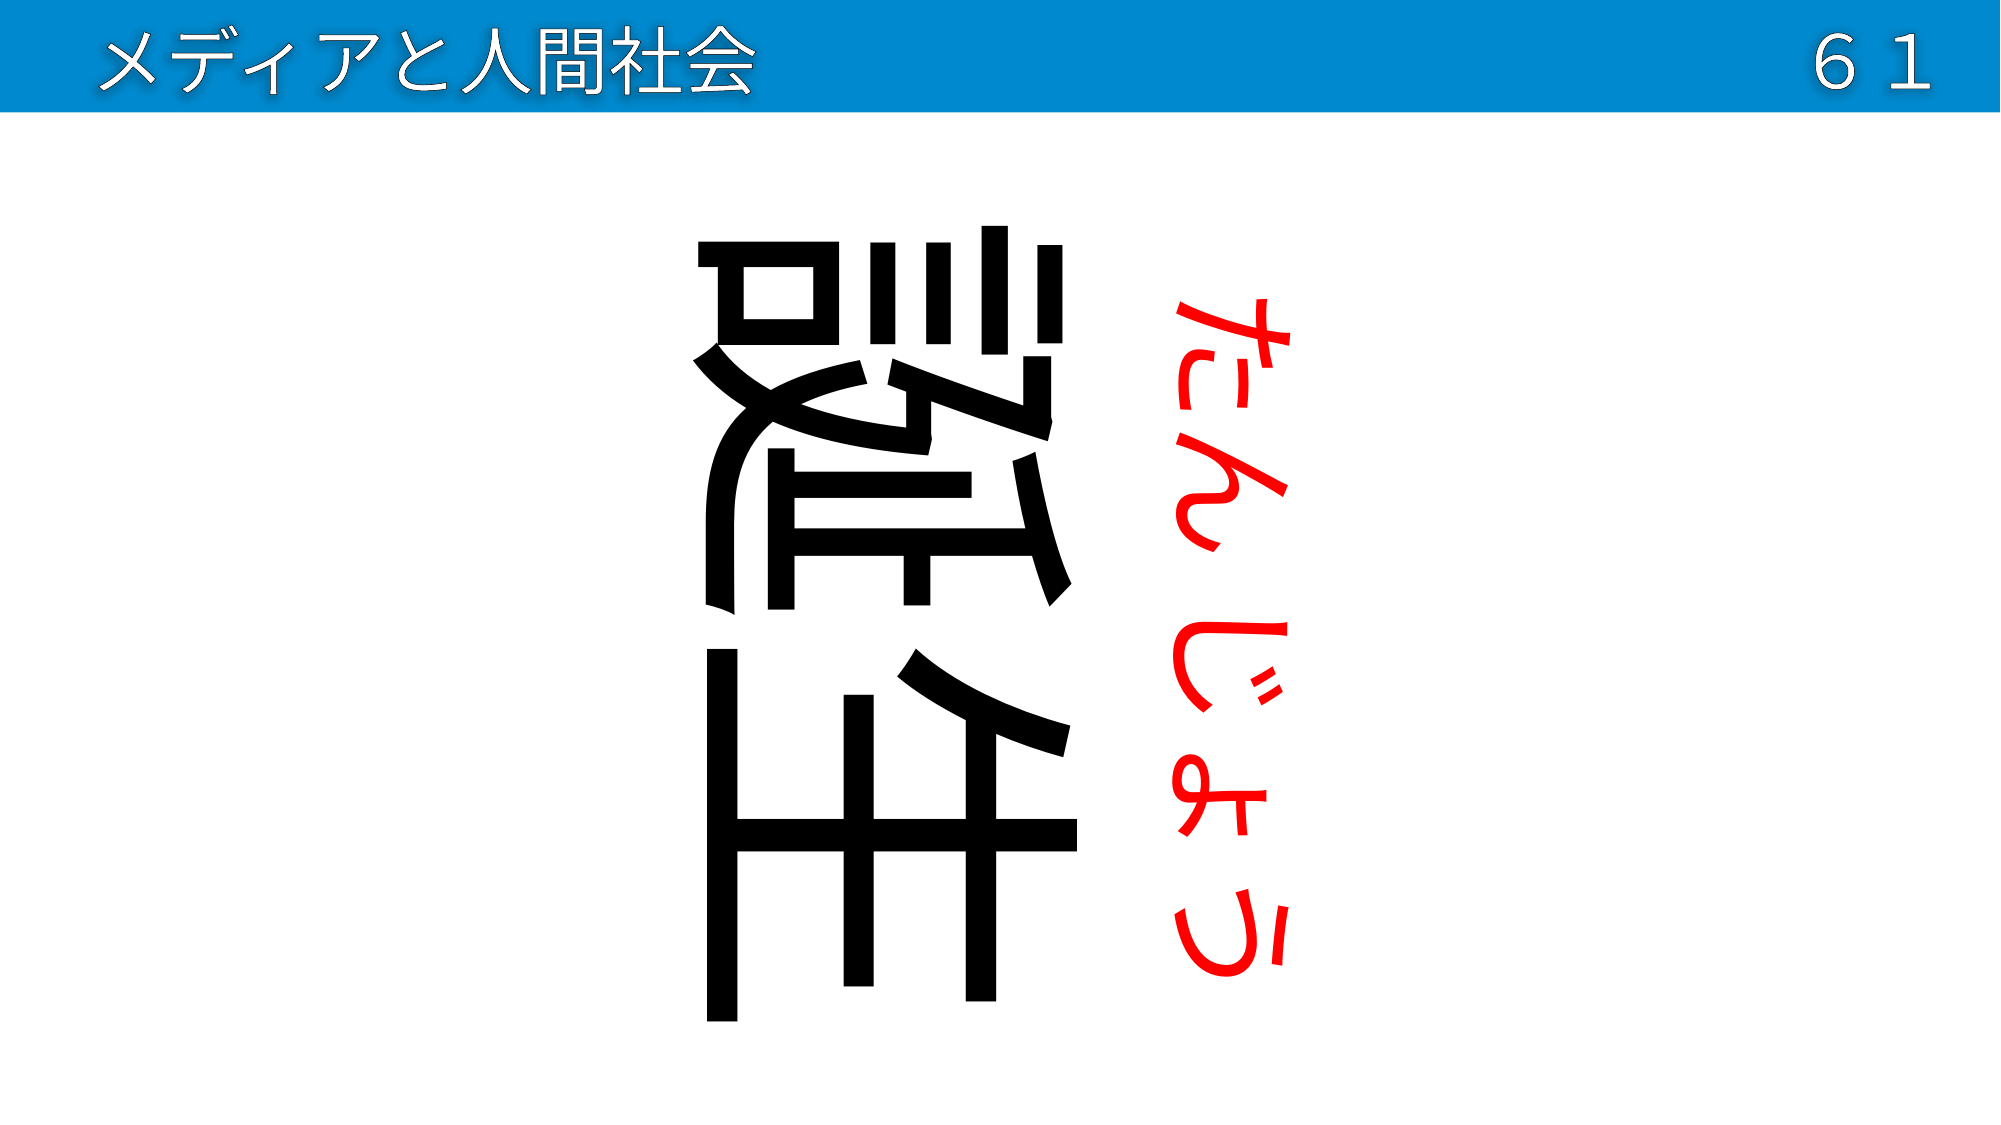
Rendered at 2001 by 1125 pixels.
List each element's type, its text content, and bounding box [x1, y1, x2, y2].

text_box ６１ [1782, 6, 1963, 112]
text_box たん じょう [1129, 270, 1327, 1050]
text_box [0, 0, 2000, 113]
text_box メディアと人間社会 [75, 6, 1225, 112]
text_box 誕生 [616, 195, 1152, 1125]
